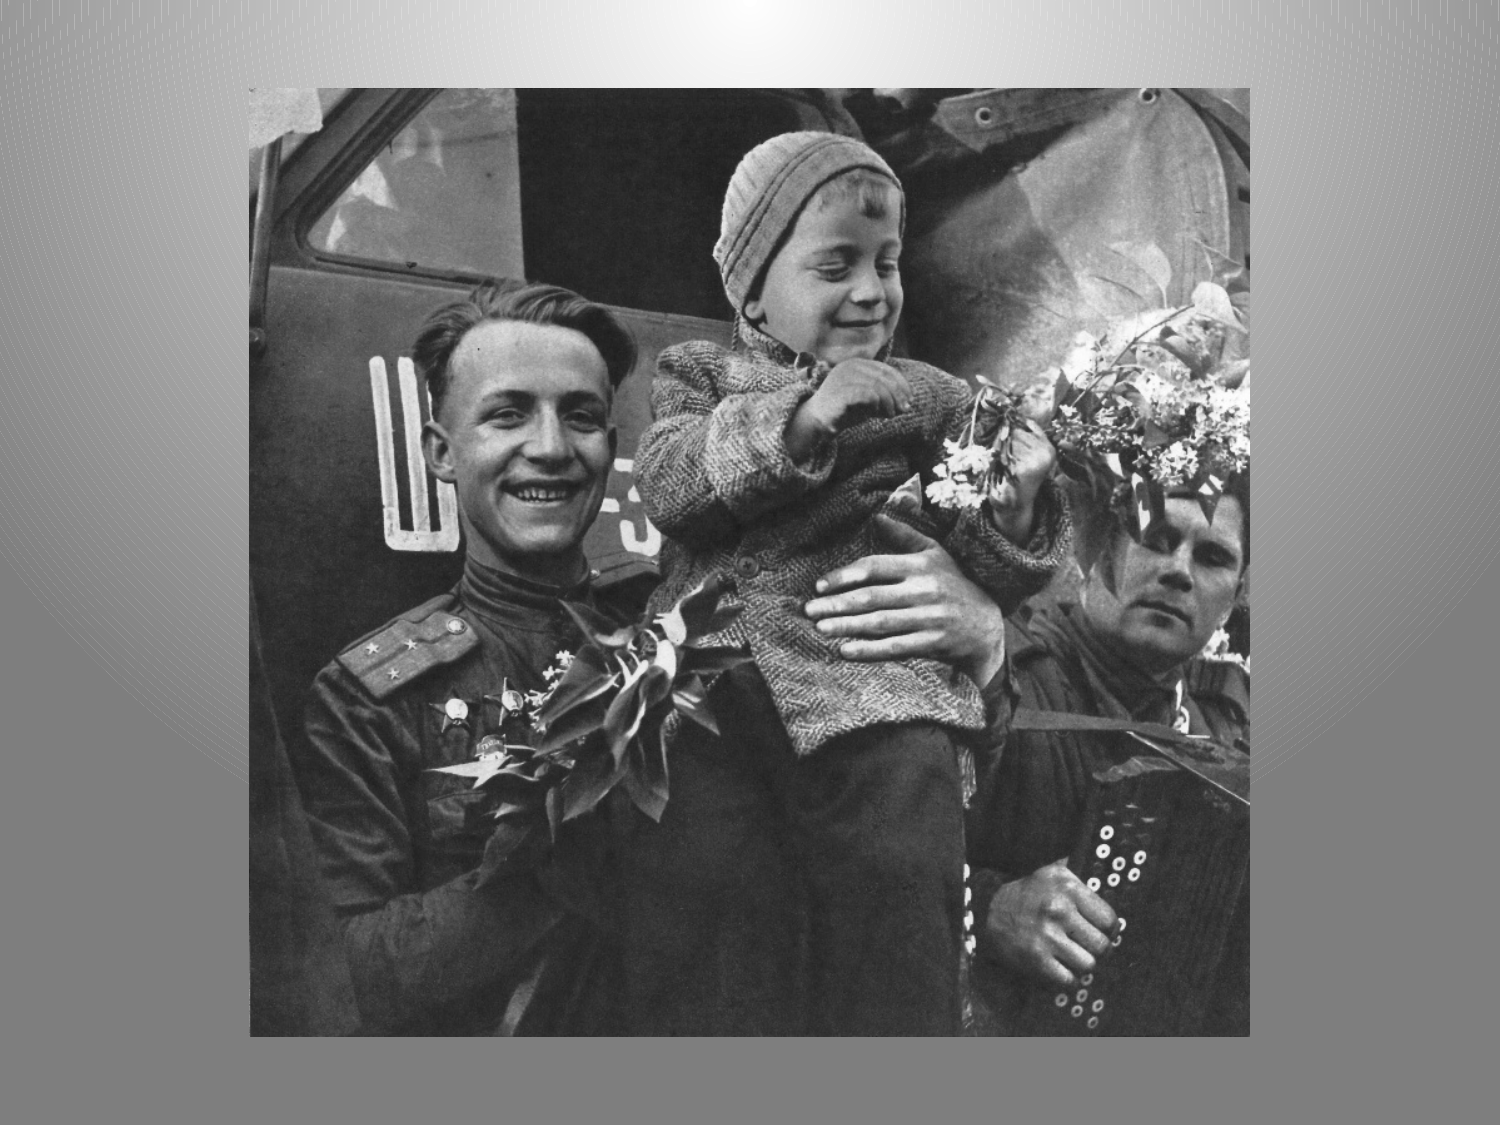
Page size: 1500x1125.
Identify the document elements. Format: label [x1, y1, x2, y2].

picture [249, 88, 1251, 1037]
